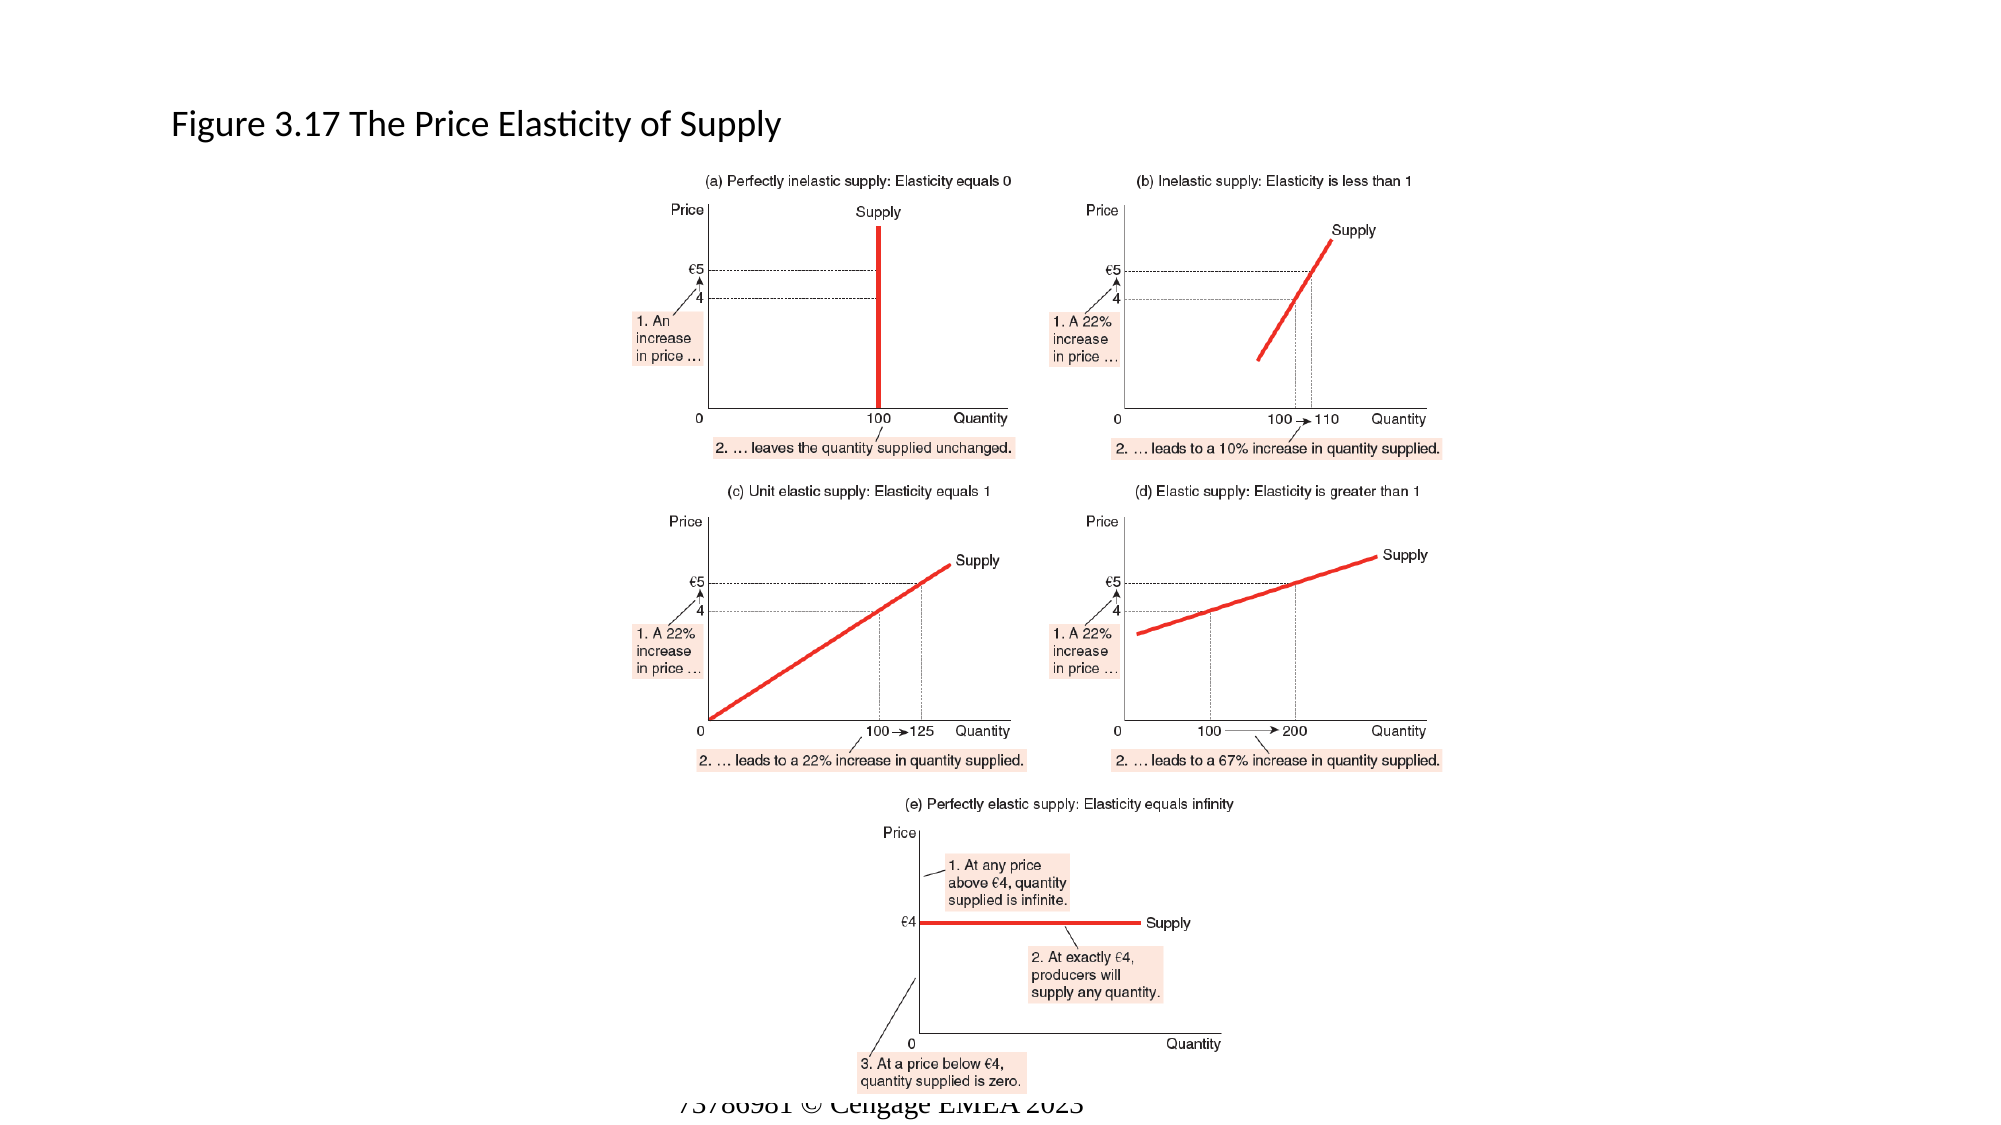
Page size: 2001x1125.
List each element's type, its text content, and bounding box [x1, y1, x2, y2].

text_box Figure 3.17 The Price Elasticity of Supply [156, 91, 1490, 152]
picture [622, 165, 1443, 1103]
